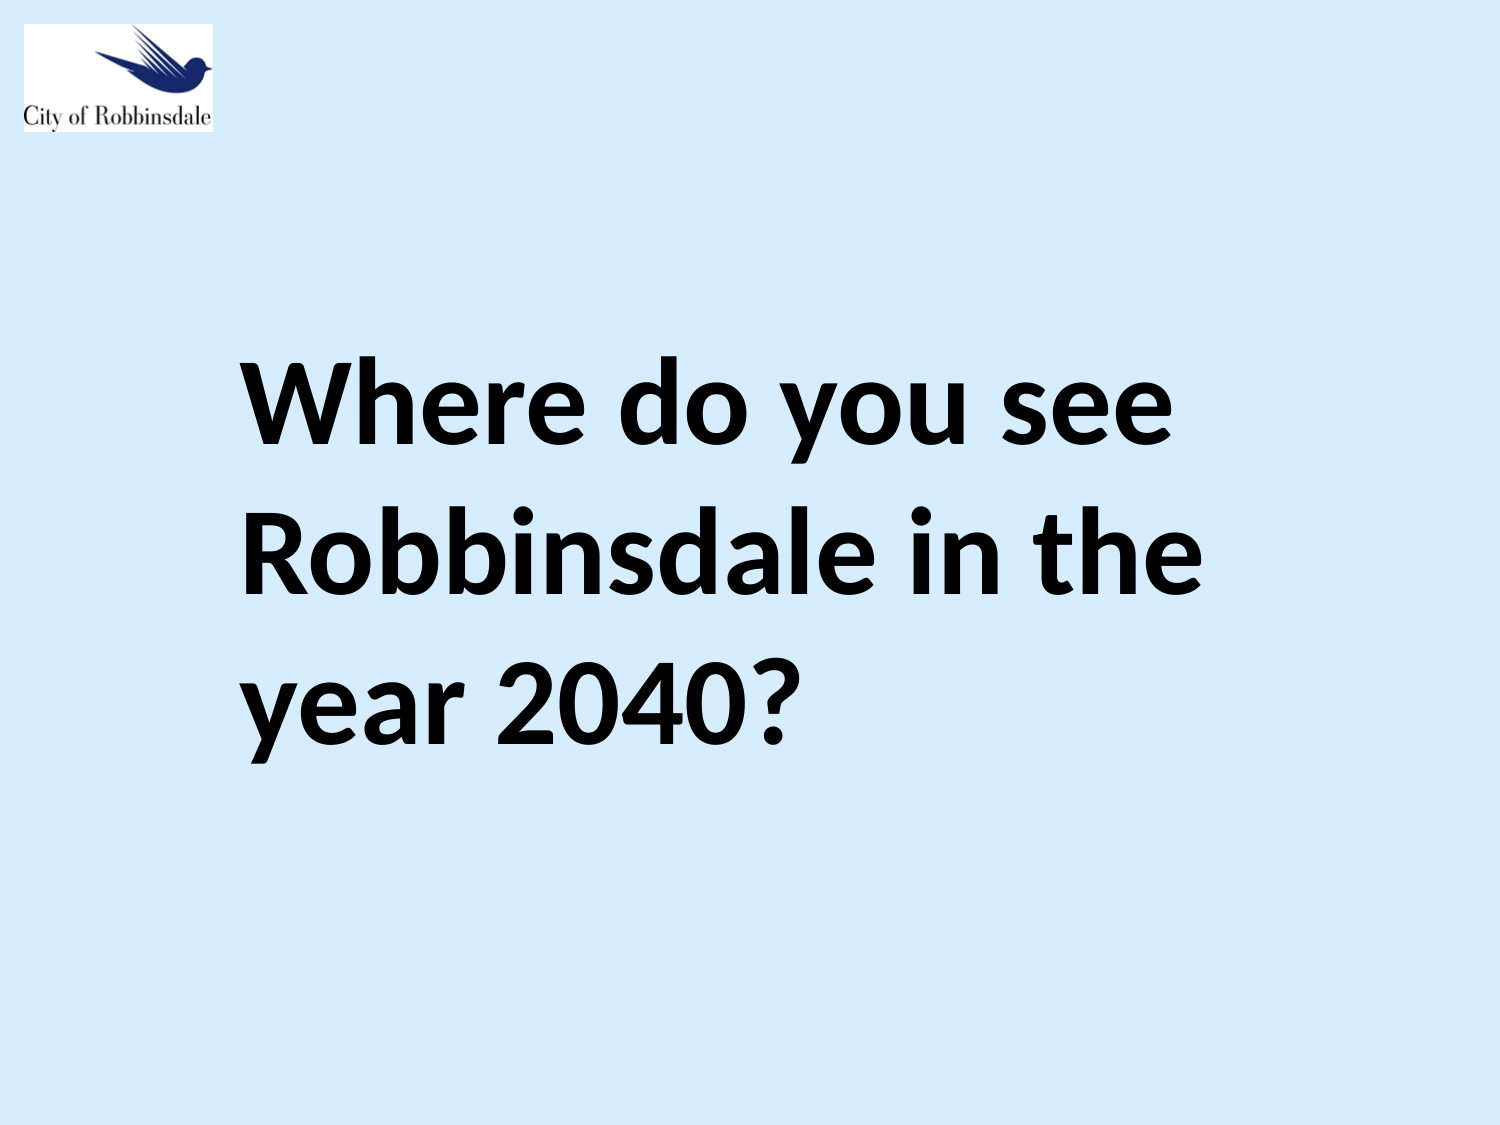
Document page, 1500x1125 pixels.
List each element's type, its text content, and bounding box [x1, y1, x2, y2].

text_box Where do you see Robbinsdale in the year 2040? [225, 312, 1300, 778]
picture [24, 24, 214, 133]
